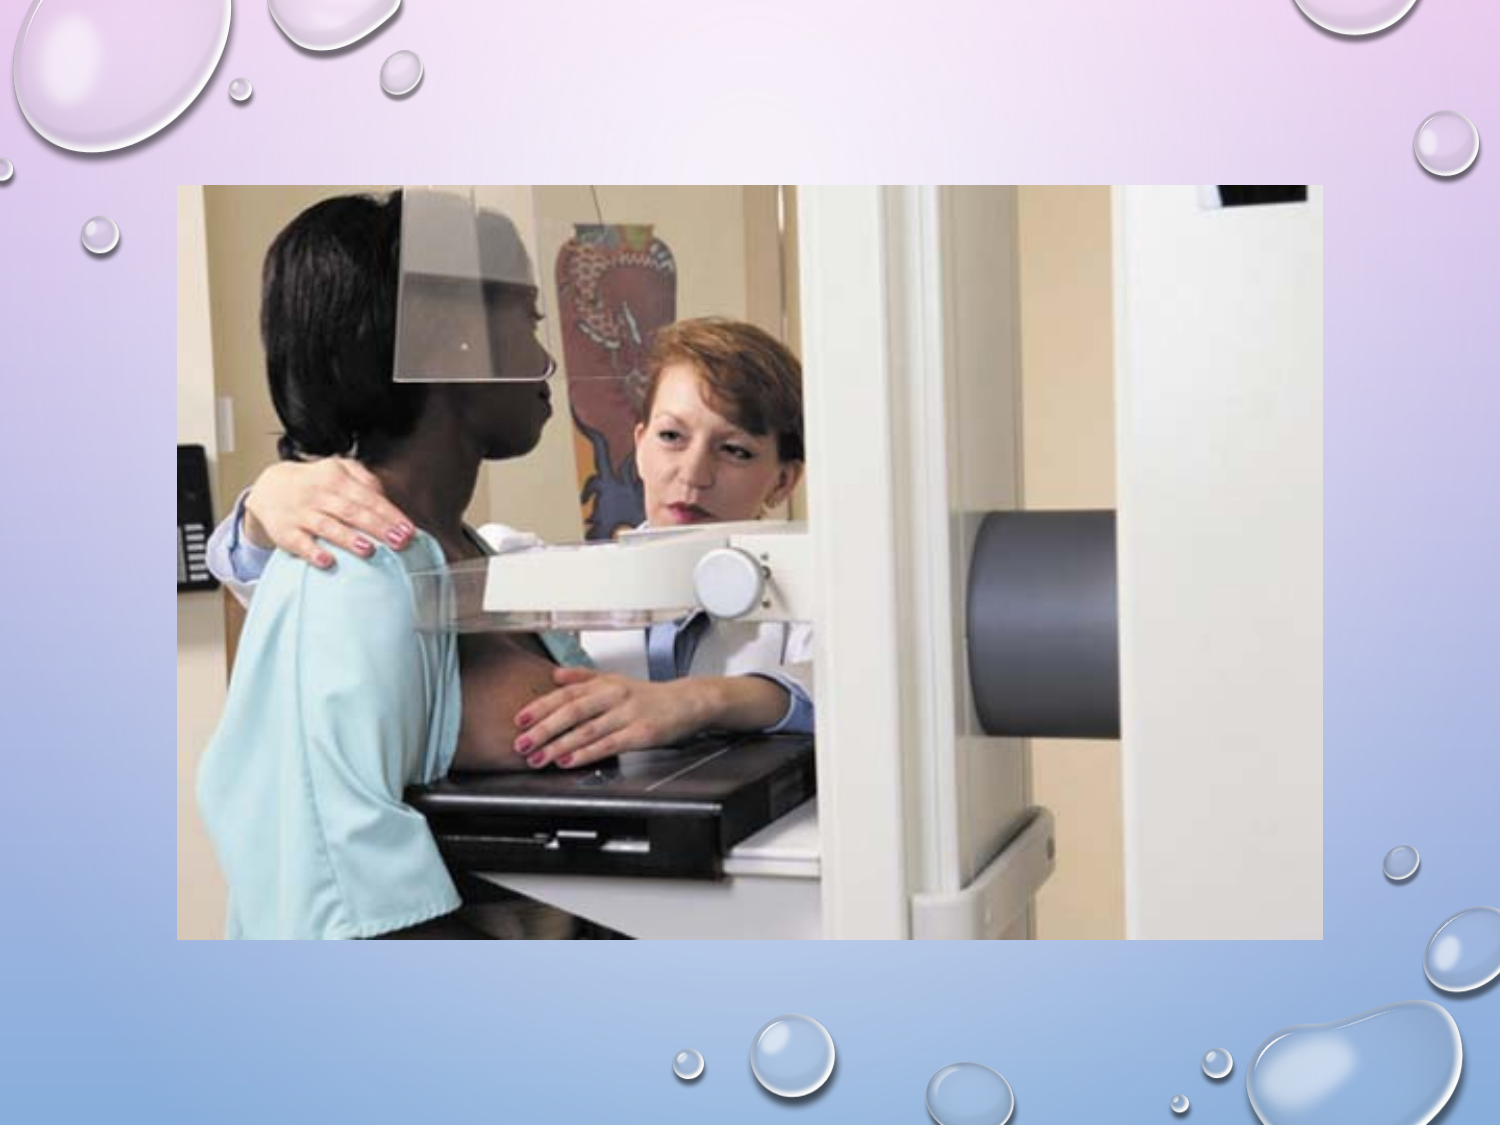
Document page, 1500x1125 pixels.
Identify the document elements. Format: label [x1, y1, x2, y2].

picture [0, 0, 1500, 1125]
list [112, 299, 1388, 1025]
